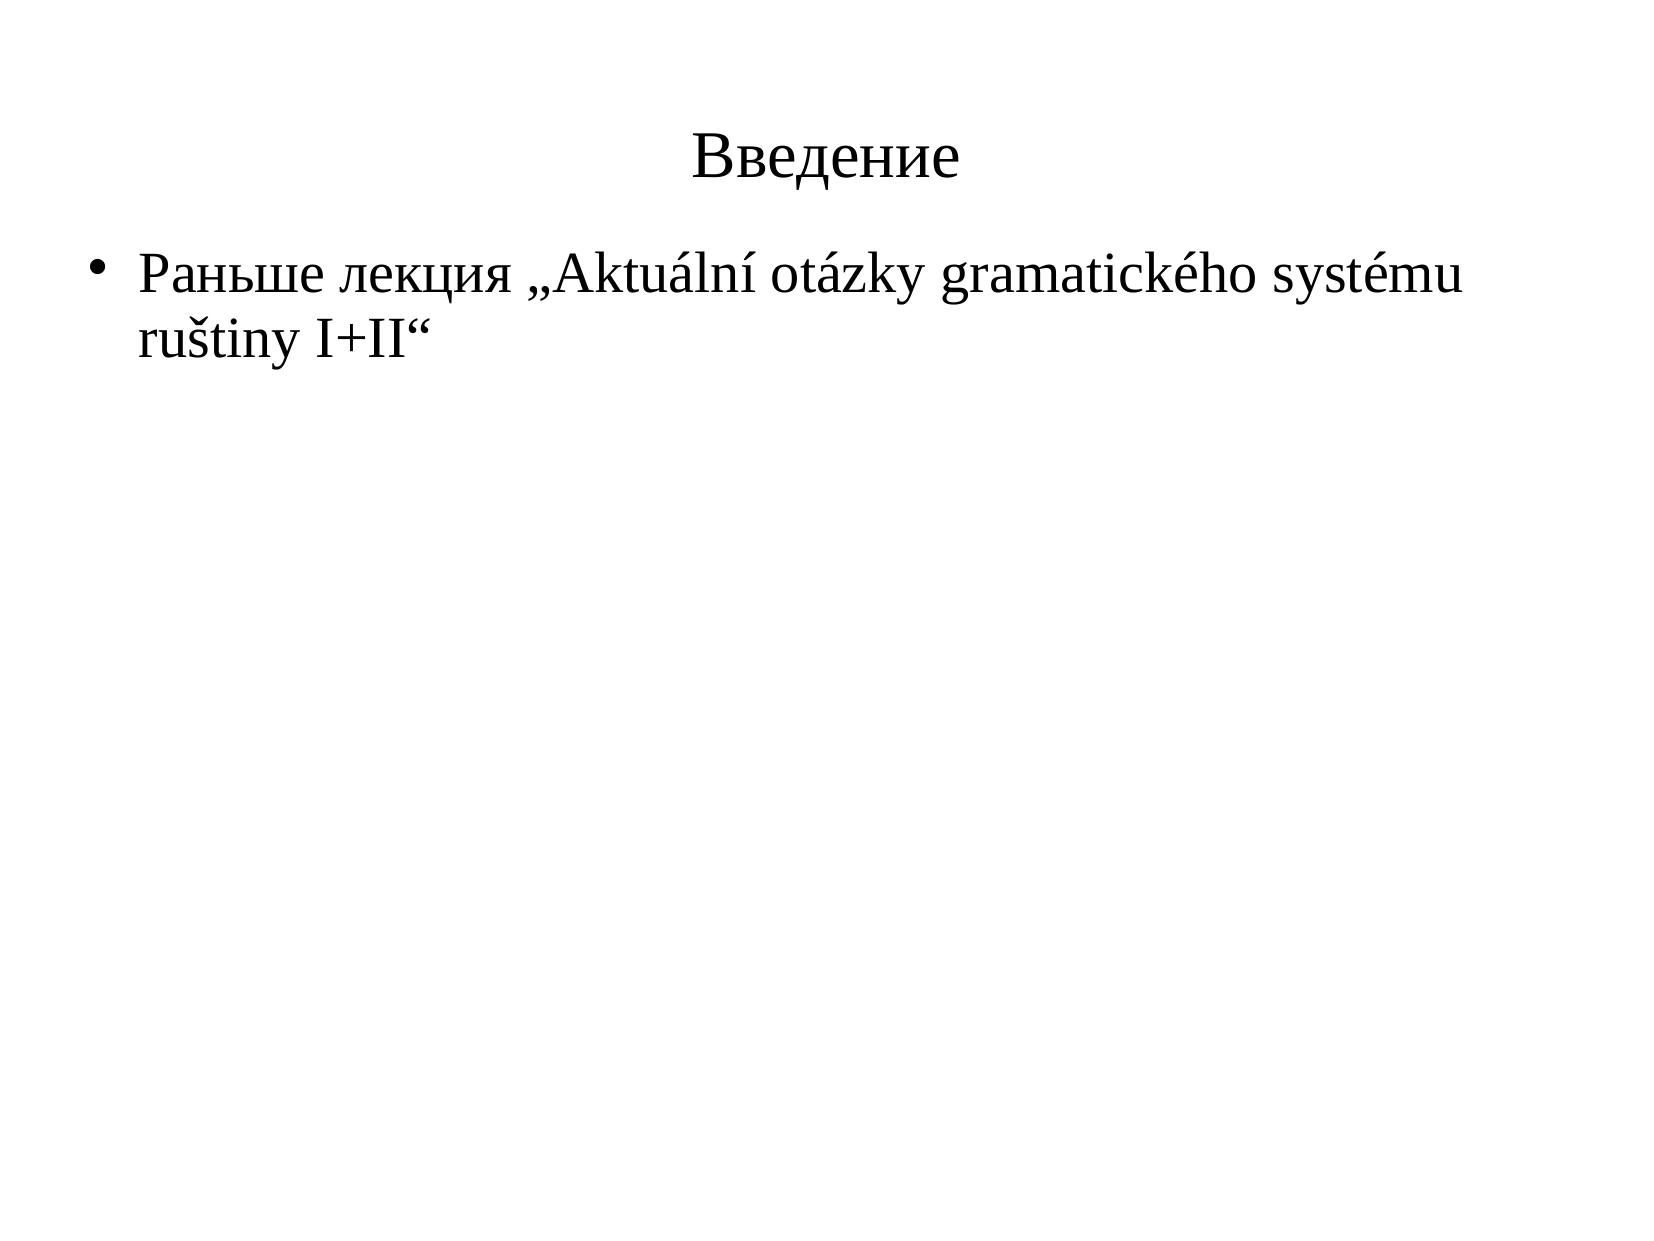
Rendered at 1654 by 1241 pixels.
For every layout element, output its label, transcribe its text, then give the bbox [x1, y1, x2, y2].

title Введение [82, 39, 1571, 236]
list Раньше лекция „Aktuální otázky gramatického systému ruštiny I+II“ [70, 236, 1607, 1205]
